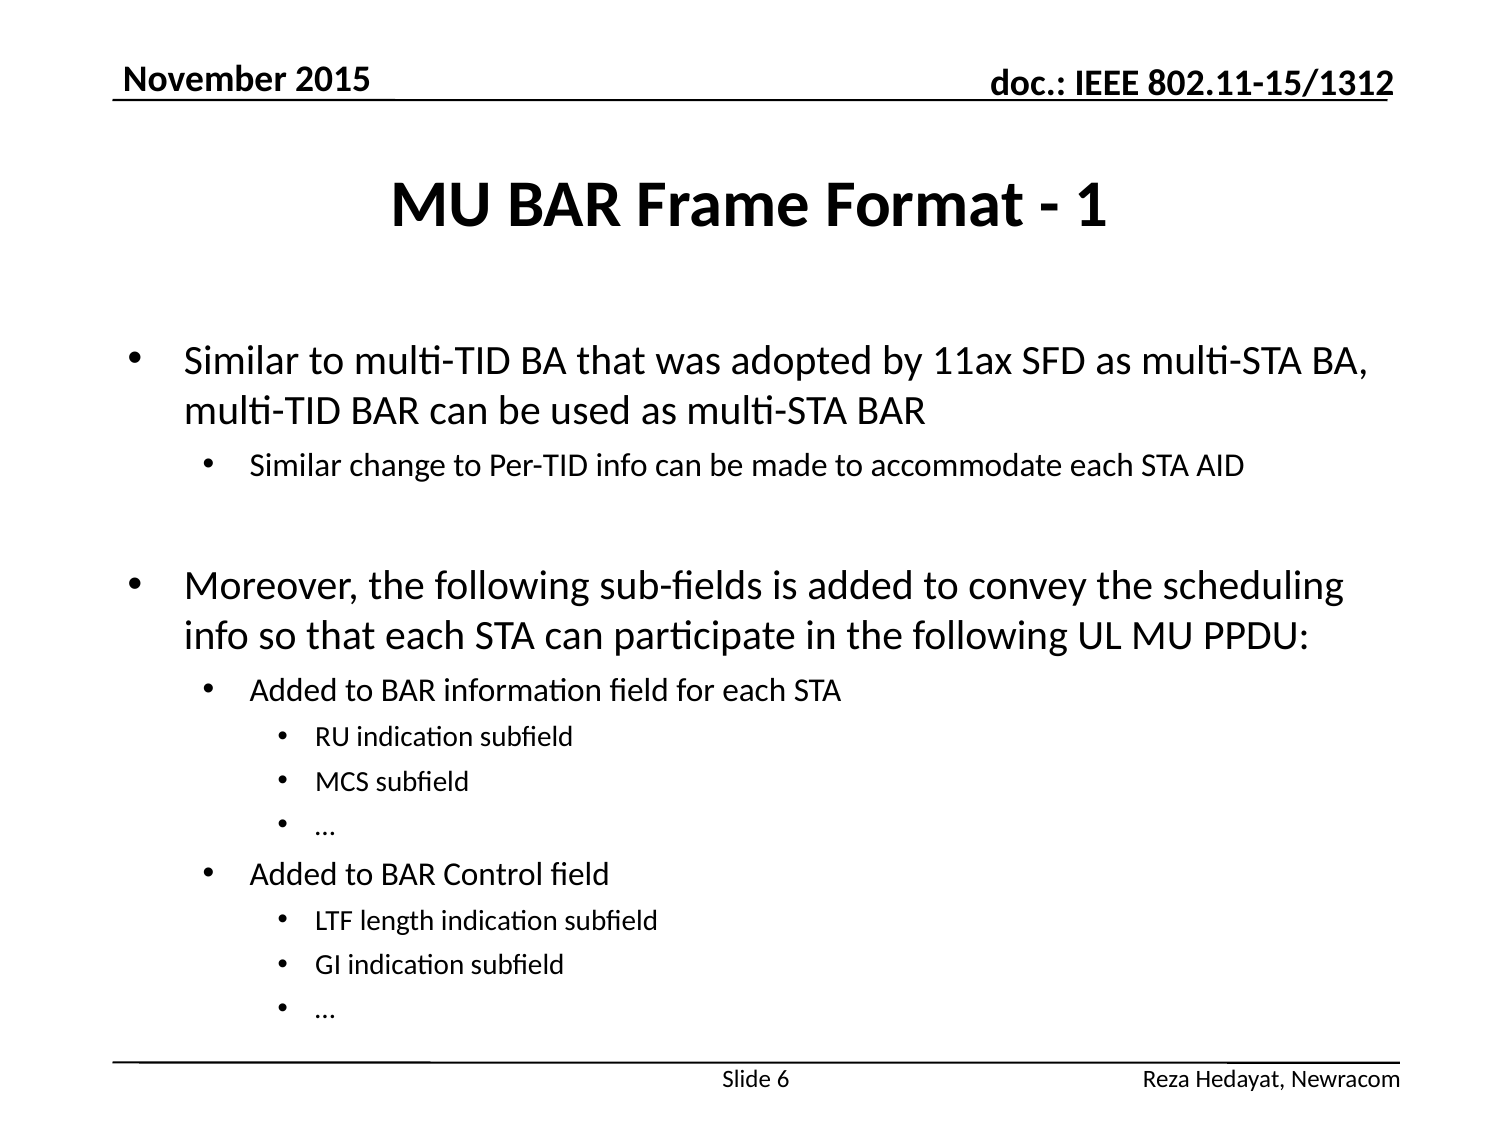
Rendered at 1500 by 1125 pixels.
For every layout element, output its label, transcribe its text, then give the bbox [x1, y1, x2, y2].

footer Reza Hedayat, Newracom [902, 1061, 1402, 1093]
title MU BAR Frame Format - 1 [112, 112, 1388, 288]
slide_number Slide 6 [712, 1061, 800, 1123]
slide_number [114, 54, 423, 100]
list Similar to multi-TID BA that was adopted by 11ax SFD as multi-STA BA, multi-TID BAR can be used as multi-STA BAR Similar change to Per-TID info can be made to accommodate each STA AID Moreover, the following sub-fields is added to convey the scheduling info so that each STA can participate in the following UL MU PPDU: Added to BAR information field for each STA RU indication subfield MCS subfield … Added to BAR Control field LTF length indication subfield GI indication subfield … [112, 324, 1388, 1026]
